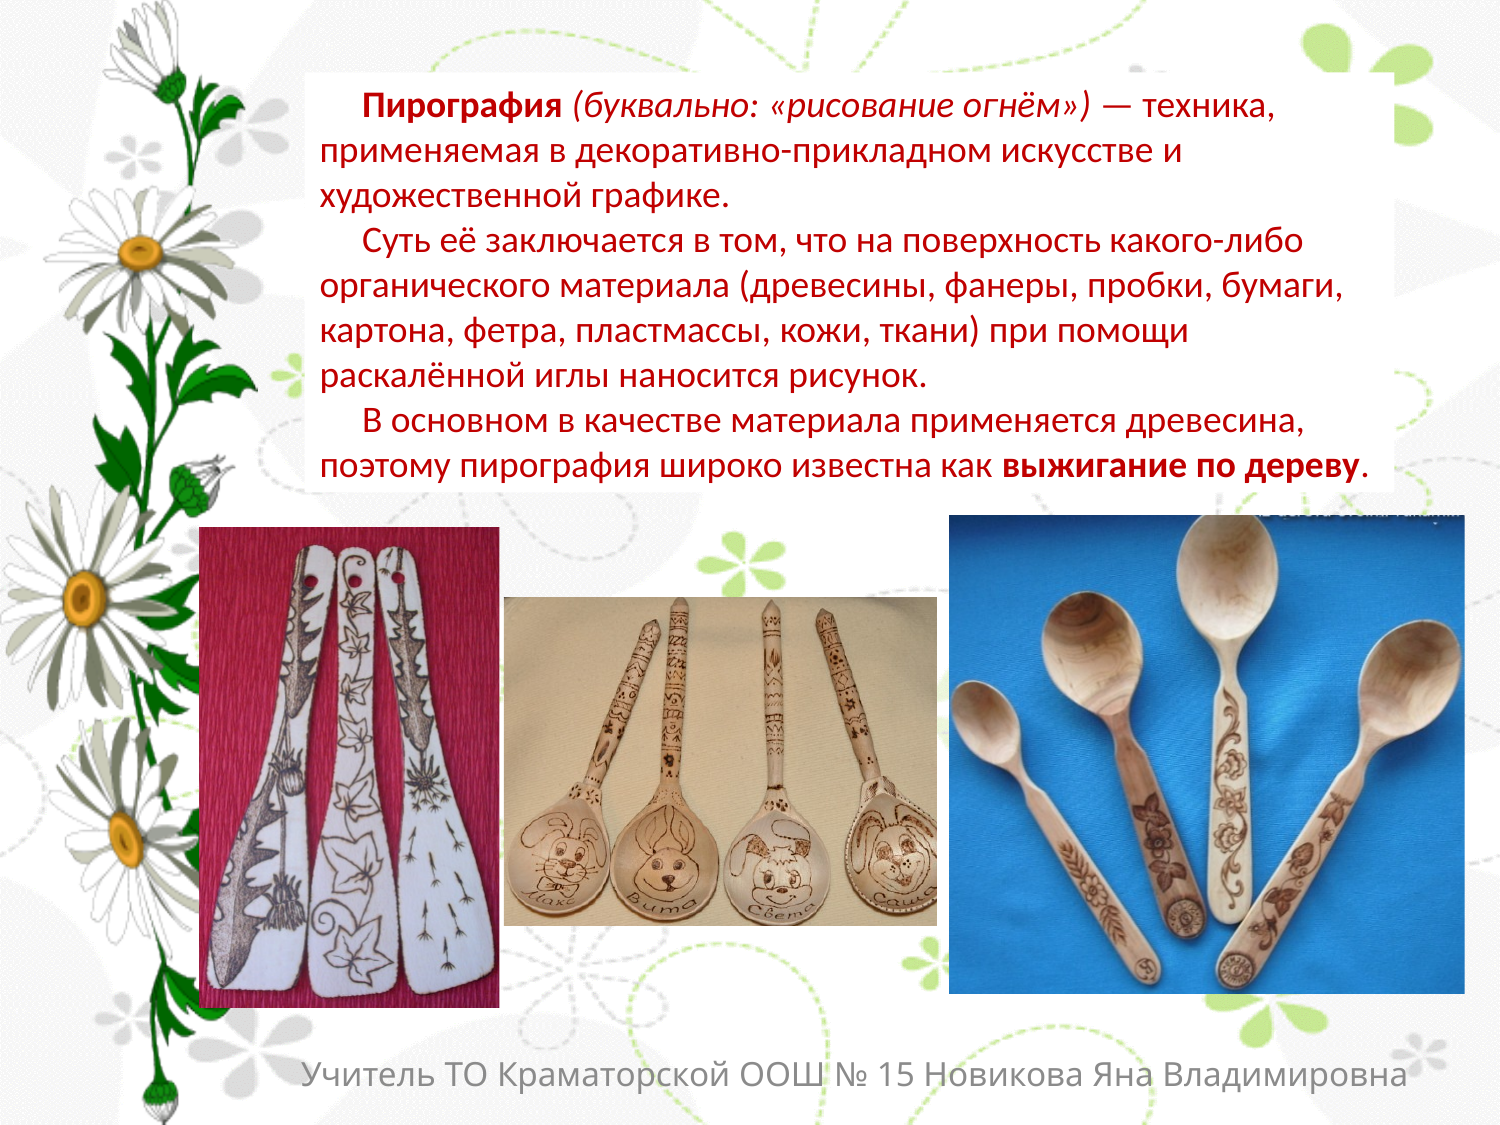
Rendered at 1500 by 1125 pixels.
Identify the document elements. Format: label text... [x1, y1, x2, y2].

picture [948, 515, 1466, 994]
picture [0, 0, 500, 1125]
text_box Пирография (буквально: «рисование огнём») — техника, применяемая в декоративно-прикладном искусстве и художественной графике. Суть её заключается в том, что на поверхность какого-либо органического материала (древесины, фанеры, пробки, бумаги, картона, фетра, пластмассы, кожи, ткани) при помощи раскалённой иглы наносится рисунок. В основном в качестве материала применяется древесина, поэтому пирография широко известна как выжигание по дереву. [304, 72, 1395, 493]
footer Учитель ТО Краматорской ООШ № 15 Новикова Яна Владимировна [257, 1042, 1454, 1103]
picture [503, 597, 938, 926]
